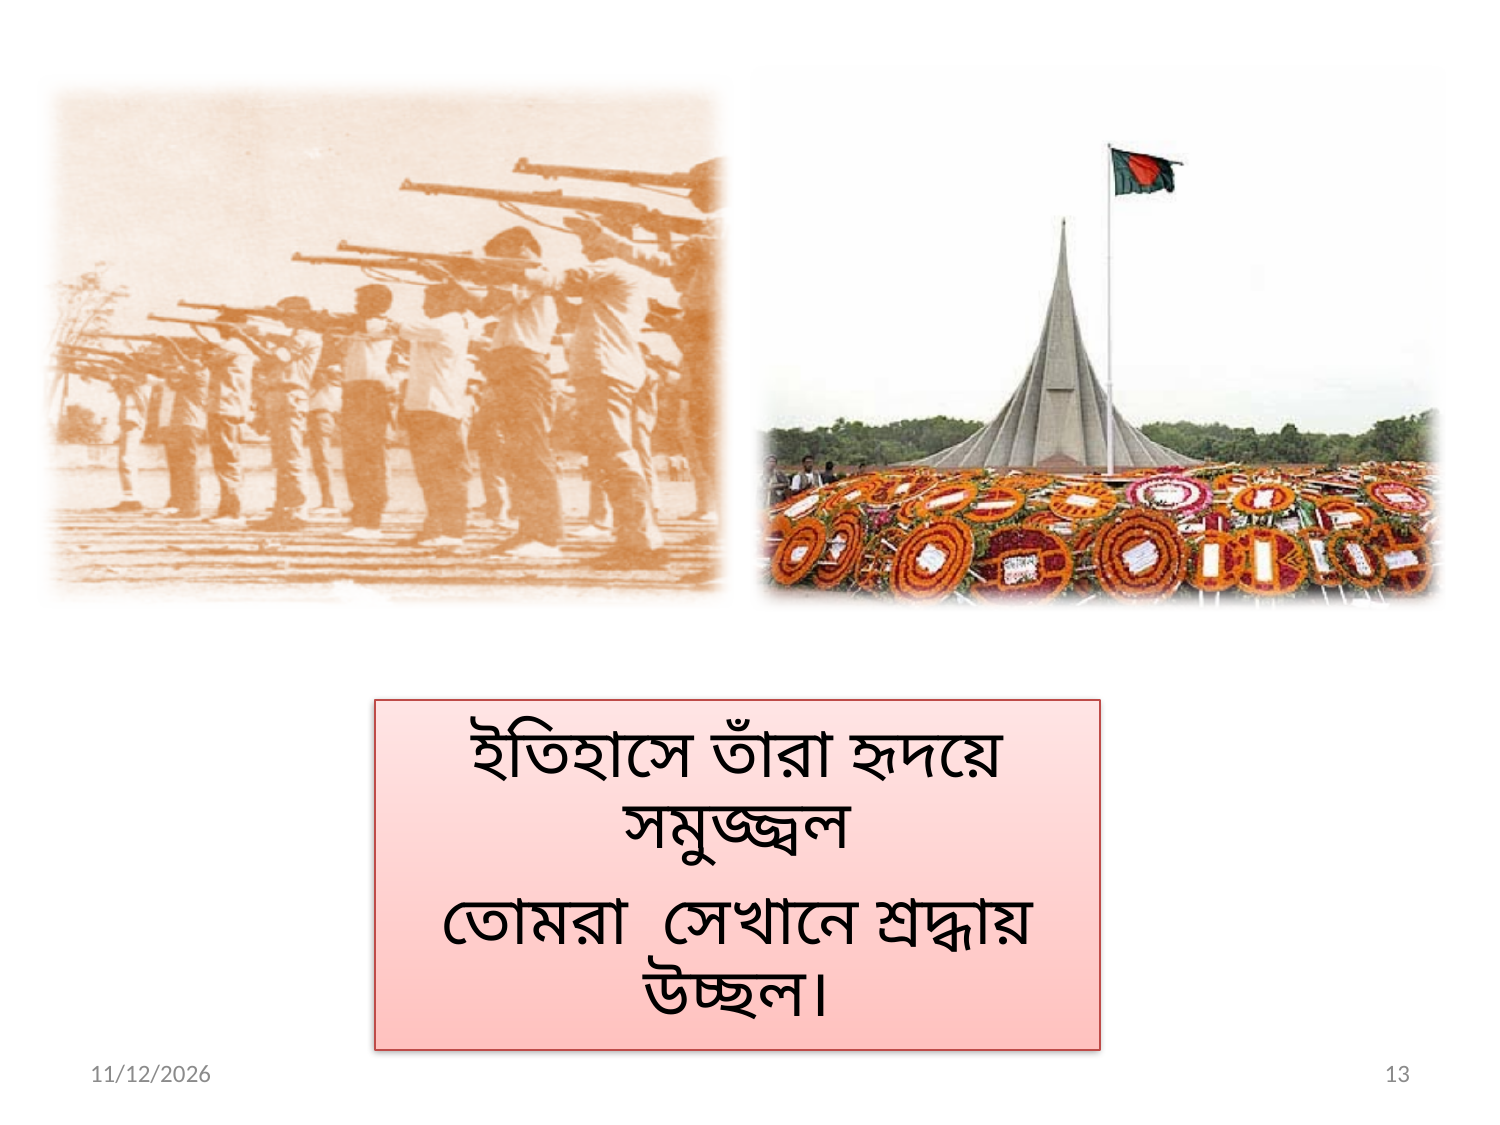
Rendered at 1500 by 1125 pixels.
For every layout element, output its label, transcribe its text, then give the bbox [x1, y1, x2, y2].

picture [749, 64, 1446, 613]
slide_number 13 [1074, 1042, 1425, 1103]
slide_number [75, 1042, 425, 1103]
picture [37, 74, 734, 609]
text_box ইতিহাসে তাঁরা হৃদয়ে সমুজ্জ্বল তোমরা সেখানে শ্রদ্ধায় উচ্ছল। [374, 699, 1101, 1051]
